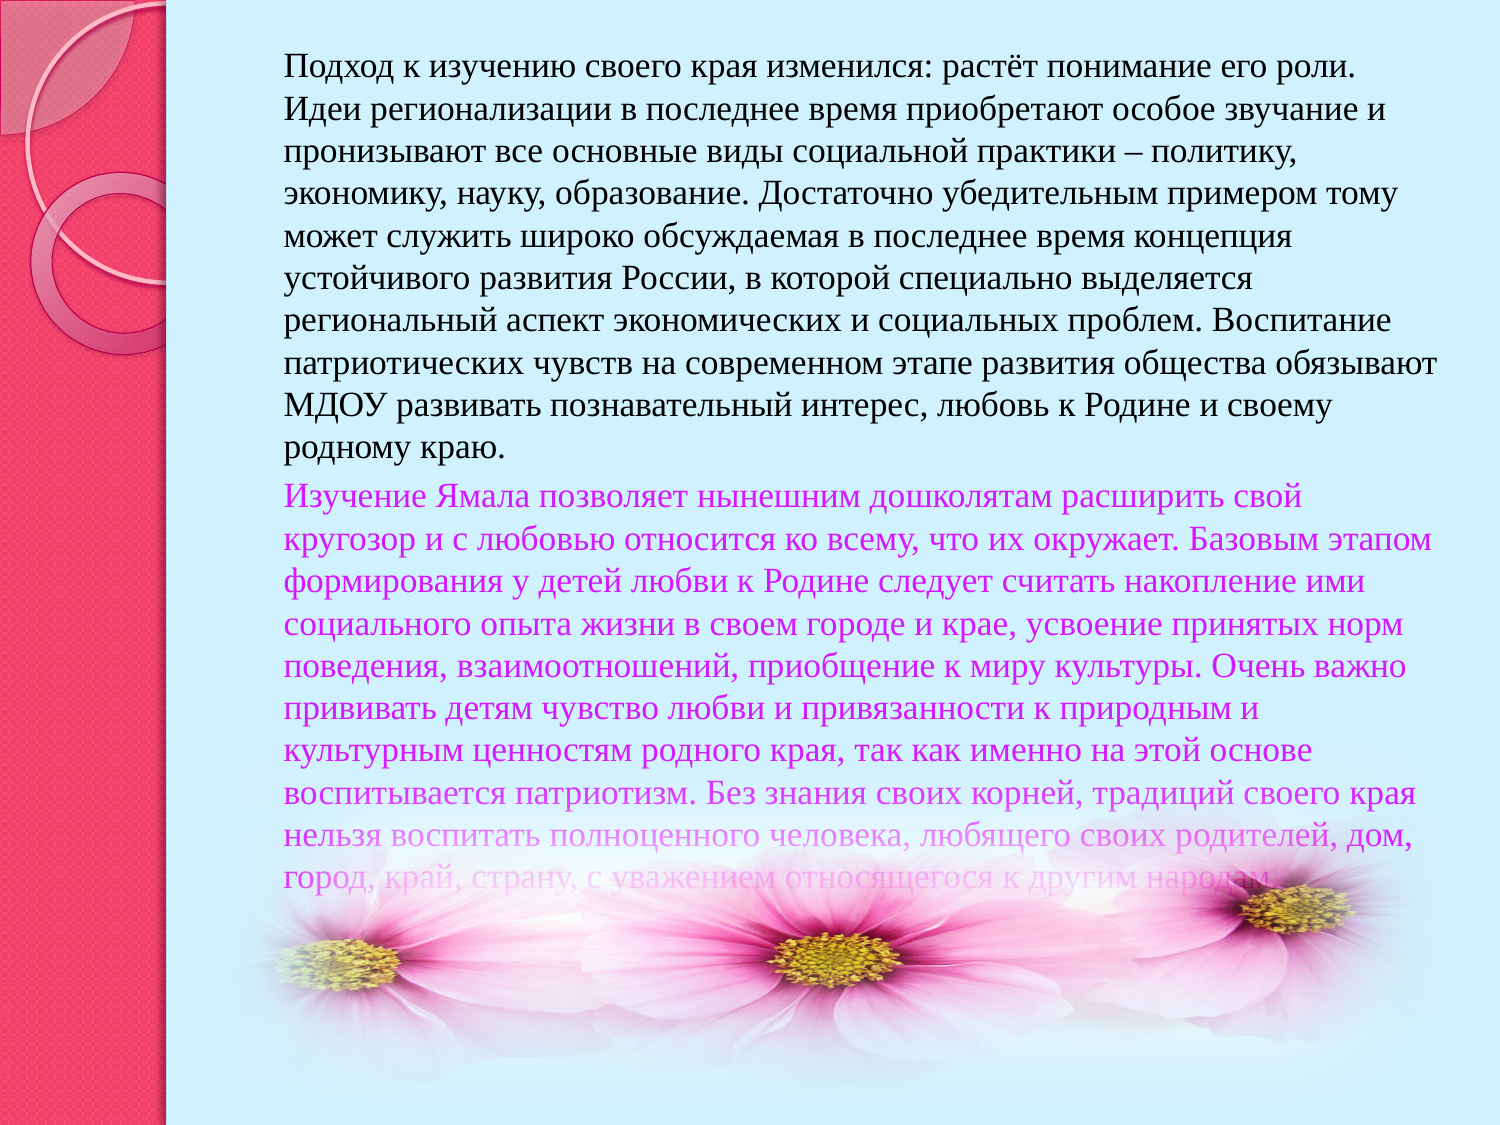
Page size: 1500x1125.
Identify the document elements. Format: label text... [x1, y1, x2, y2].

list Подход к изучению своего края изменился: растёт понимание его роли. Идеи регионализации в последнее время приобретают особое звучание и пронизывают все основные виды социальной практики – политику, экономику, науку, образование. Достаточно убедительным примером тому может служить широко обсуждаемая в последнее время концепция устойчивого развития России, в которой специально выделяется региональный аспект экономических и социальных проблем. Воспитание патриотических чувств на современном этапе развития общества обязывают МДОУ развивать познавательный интерес, любовь к Родине и своему родному краю. Изучение Ямала позволяет нынешним дошколятам расширить свой кругозор и с любовью относится ко всему, что их окружает. Базовым этапом формирования у детей любви к Родине следует считать накопление ими социального опыта жизни в своем городе и крае, усвоение принятых норм поведения, взаимоотношений, приобщение к миру культуры. Очень важно прививать детям чувство любви и привязанности к природным и культурным ценностям родного края, так как именно на этой основе воспитывается патриотизм. Без знания своих корней, традиций своего края нельзя воспитать полноценного человека, любящего своих родителей, дом, город, край, страну, с уважением относящегося к другим народам. [210, 35, 1454, 955]
picture [222, 737, 1442, 1125]
